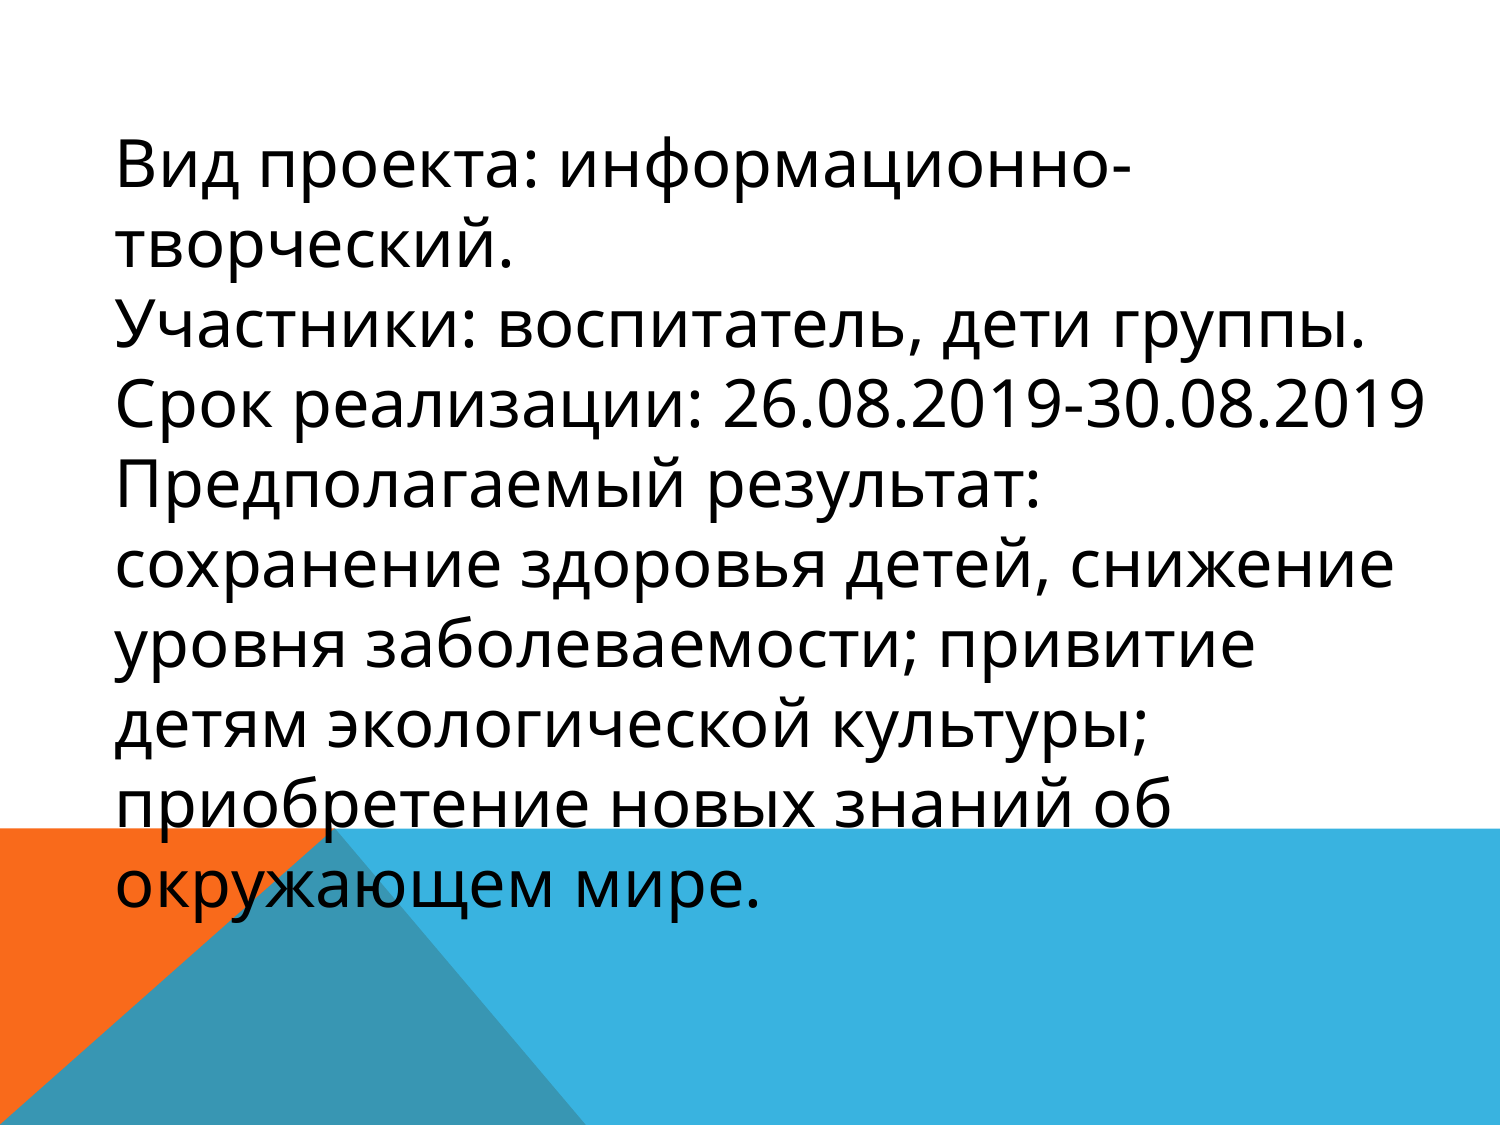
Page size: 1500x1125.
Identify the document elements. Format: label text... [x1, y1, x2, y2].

text_box Вид проекта: информационно-творческий. Участники: воспитатель, дети группы. Срок реализации: 26.08.2019-30.08.2019 Предполагаемый результат: сохранение здоровья детей, снижение уровня заболеваемости; привитие детям экологической культуры; приобретение новых знаний об окружающем мире. [100, 113, 1447, 928]
